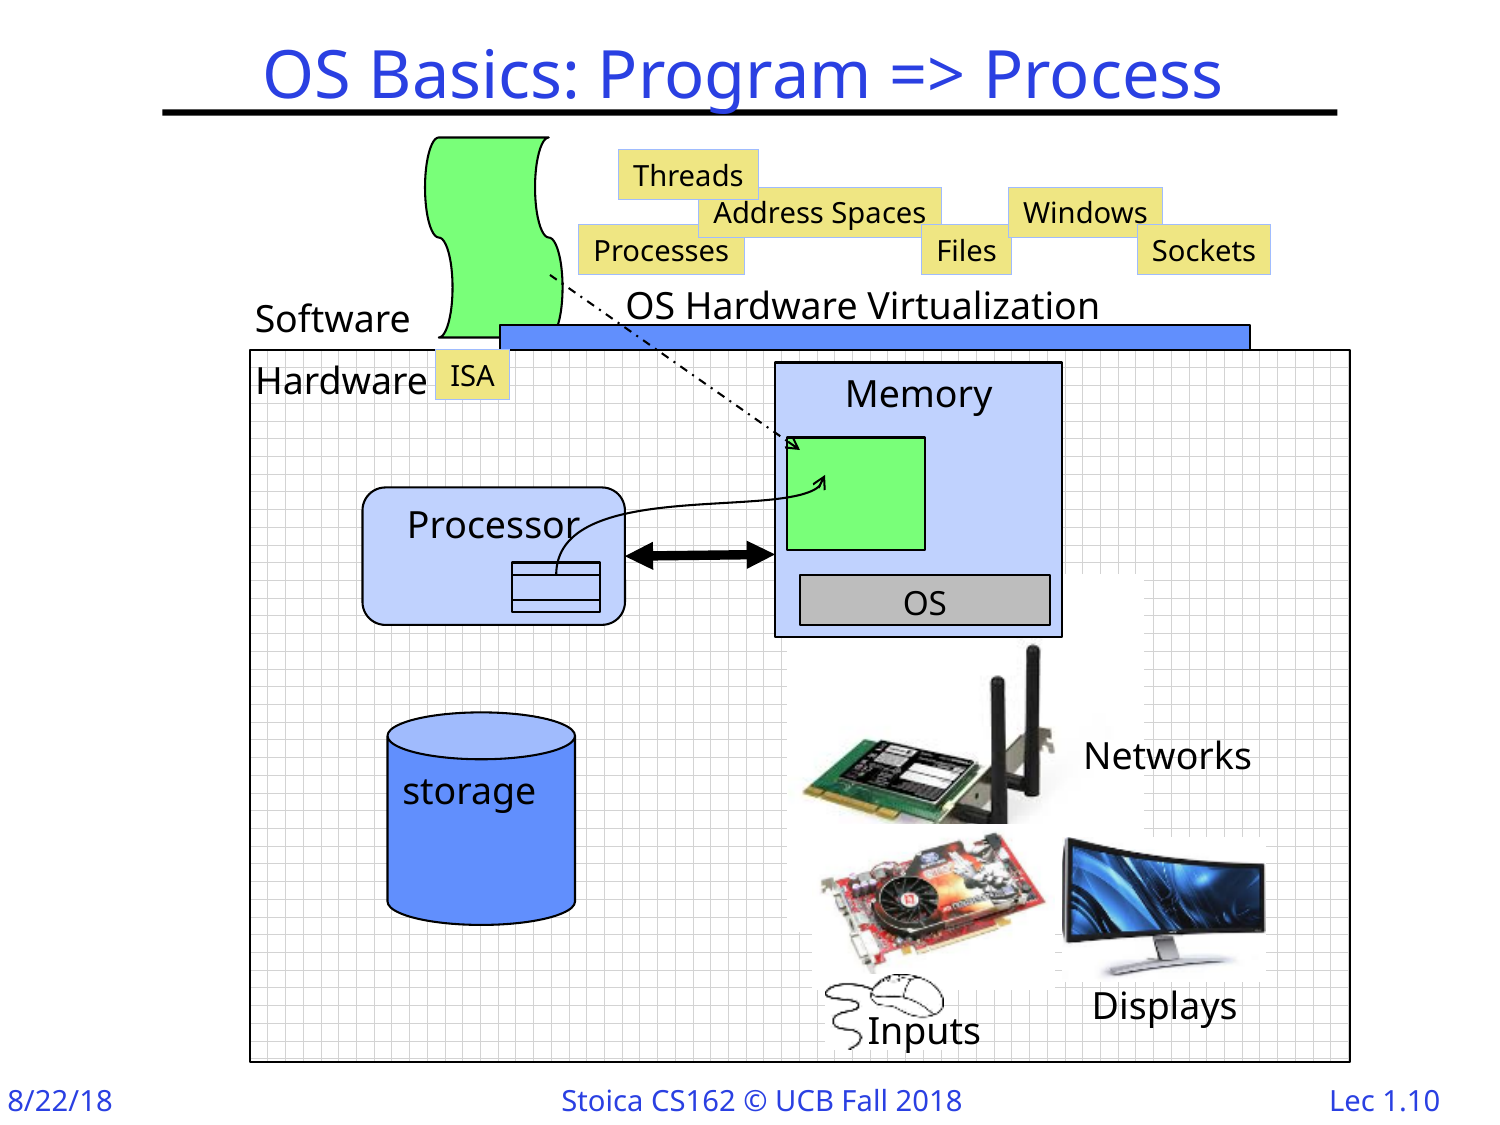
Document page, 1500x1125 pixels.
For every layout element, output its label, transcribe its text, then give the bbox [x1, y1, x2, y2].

text_box ISA [435, 349, 510, 400]
text_box OS Hardware Virtualization [801, 274, 1116, 335]
text_box Processor [362, 487, 625, 625]
text_box Threads [618, 149, 759, 200]
text_box Software [240, 287, 426, 348]
text_box Networks [1148, 724, 1267, 785]
text_box Windows [1008, 187, 1163, 238]
text_box [787, 437, 925, 550]
text_box Inputs [852, 999, 996, 1060]
text_box Memory [774, 362, 1063, 638]
text_box Address Spaces [698, 187, 942, 238]
text_box [425, 137, 562, 338]
text_box Hardware [240, 349, 443, 410]
text_box Files [921, 224, 1012, 275]
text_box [549, 274, 801, 451]
picture [787, 574, 1266, 1050]
text_box [249, 350, 1350, 1063]
text_box Processes [578, 224, 745, 273]
text_box Sockets [1137, 224, 1271, 275]
text_box [804, 324, 1250, 350]
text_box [512, 562, 601, 613]
title OS Basics: Program => Process [87, 16, 1400, 138]
text_box storage [387, 712, 576, 925]
text_box Displays [1076, 990, 1253, 1035]
text_box [499, 324, 544, 350]
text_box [640, 459, 741, 660]
